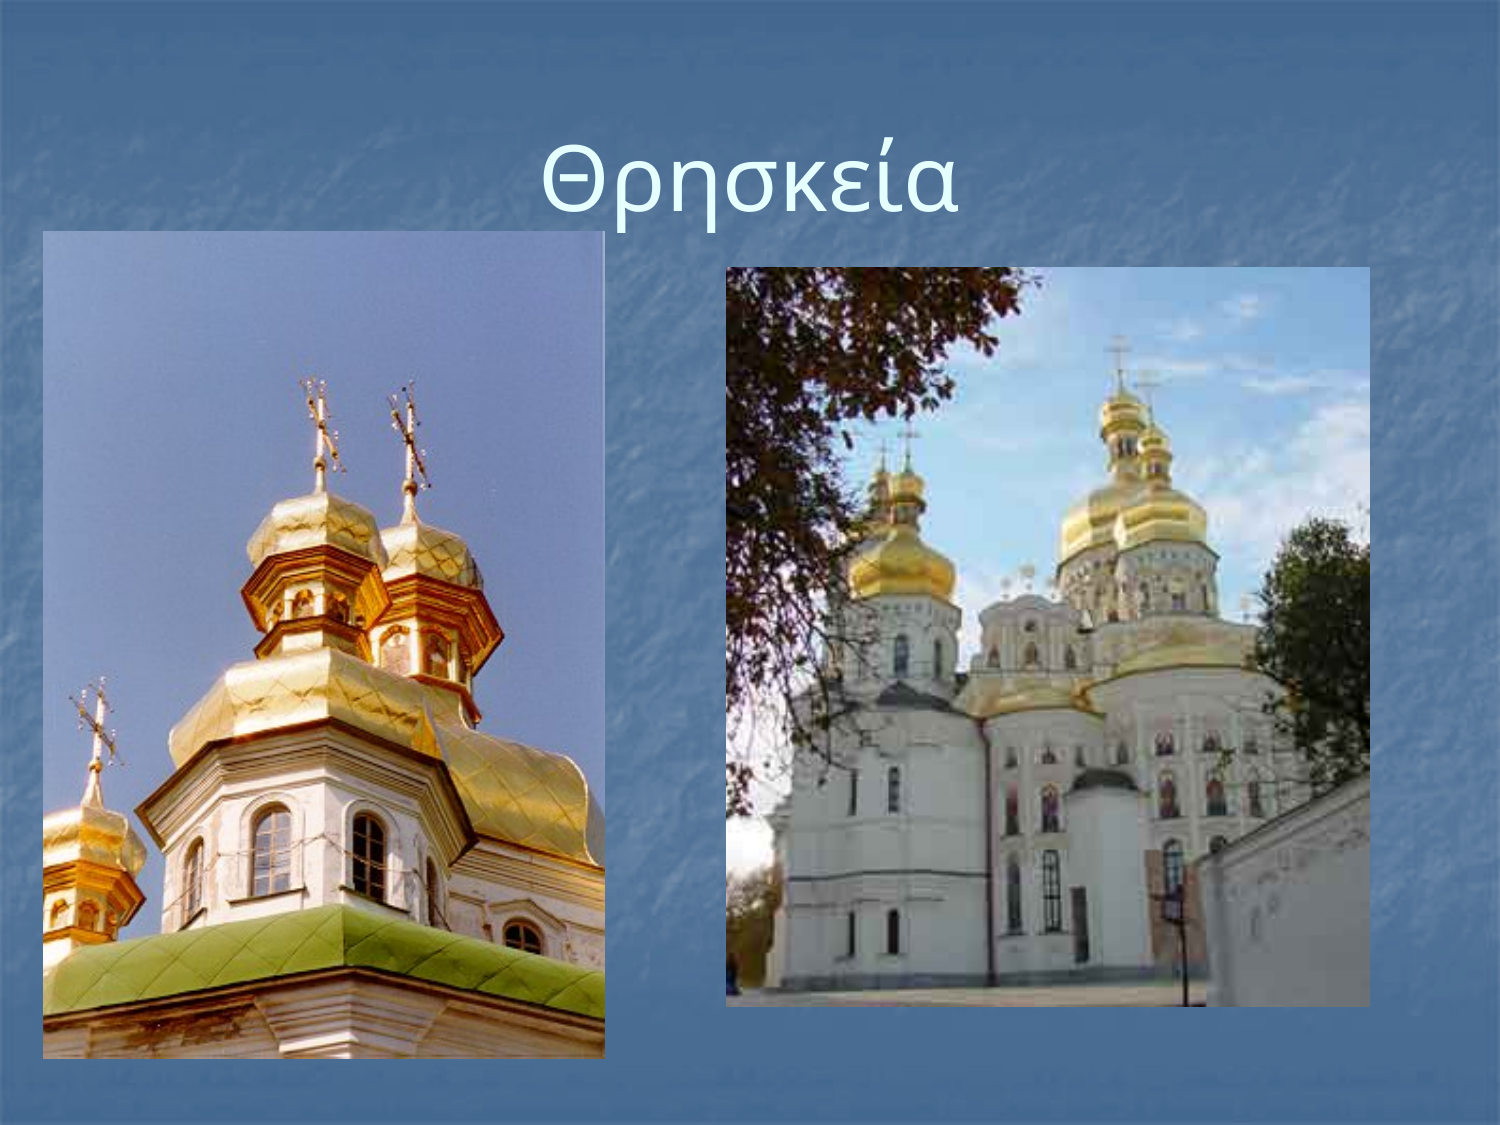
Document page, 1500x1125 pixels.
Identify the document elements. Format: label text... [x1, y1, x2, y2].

picture [725, 266, 1370, 1008]
title Θρησκεία [74, 62, 1426, 288]
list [43, 231, 605, 1059]
